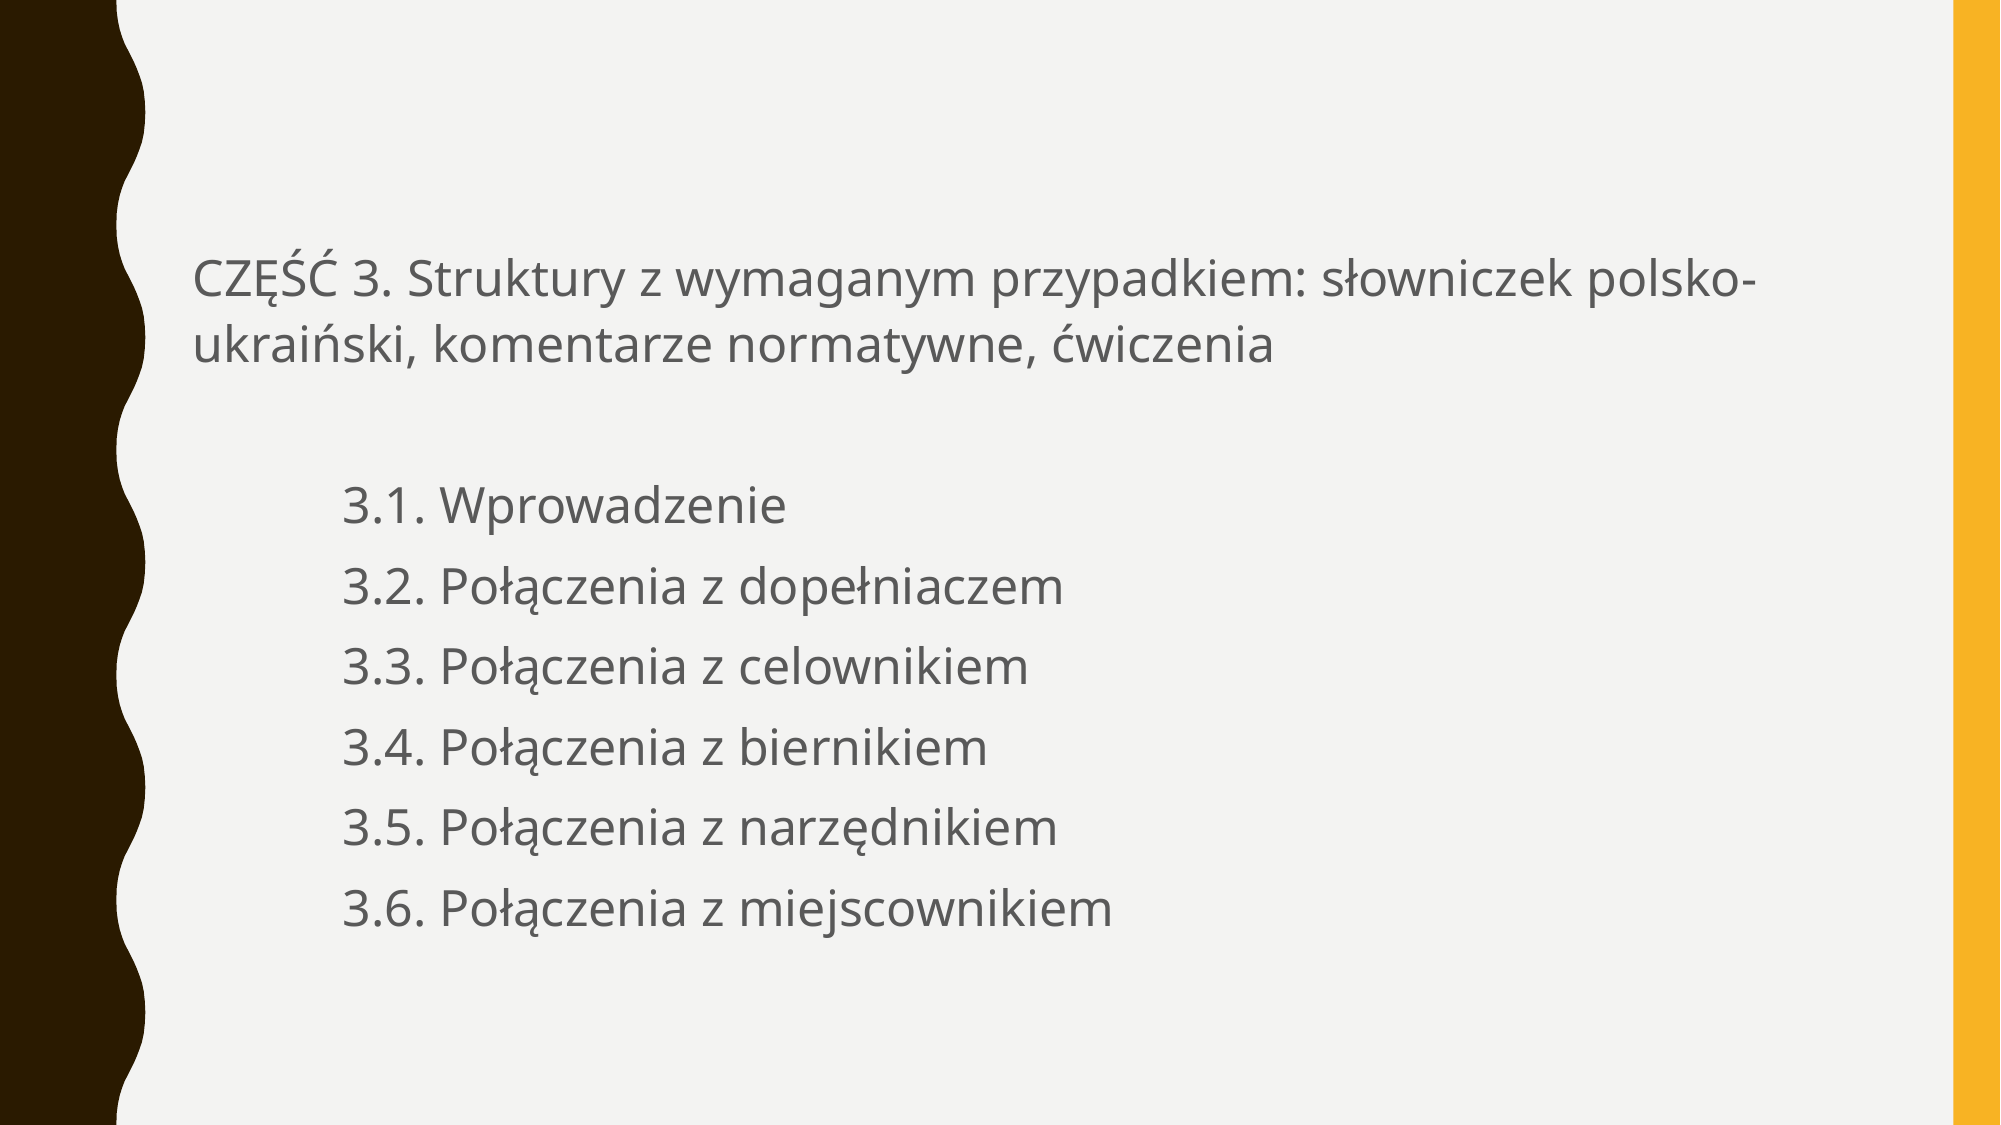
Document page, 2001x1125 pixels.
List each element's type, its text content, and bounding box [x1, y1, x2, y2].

list CZĘŚĆ 3. Struktury z wymaganym przypadkiem: słowniczek polsko-ukraiński, komentarze normatywne, ćwiczenia 3.1. Wprowadzenie 3.2. Połączenia z dopełniaczem 3.3. Połączenia z celownikiem 3.4. Połączenia z biernikiem 3.5. Połączenia z narzędnikiem 3.6. Połączenia z miejscownikiem [177, 233, 1875, 965]
